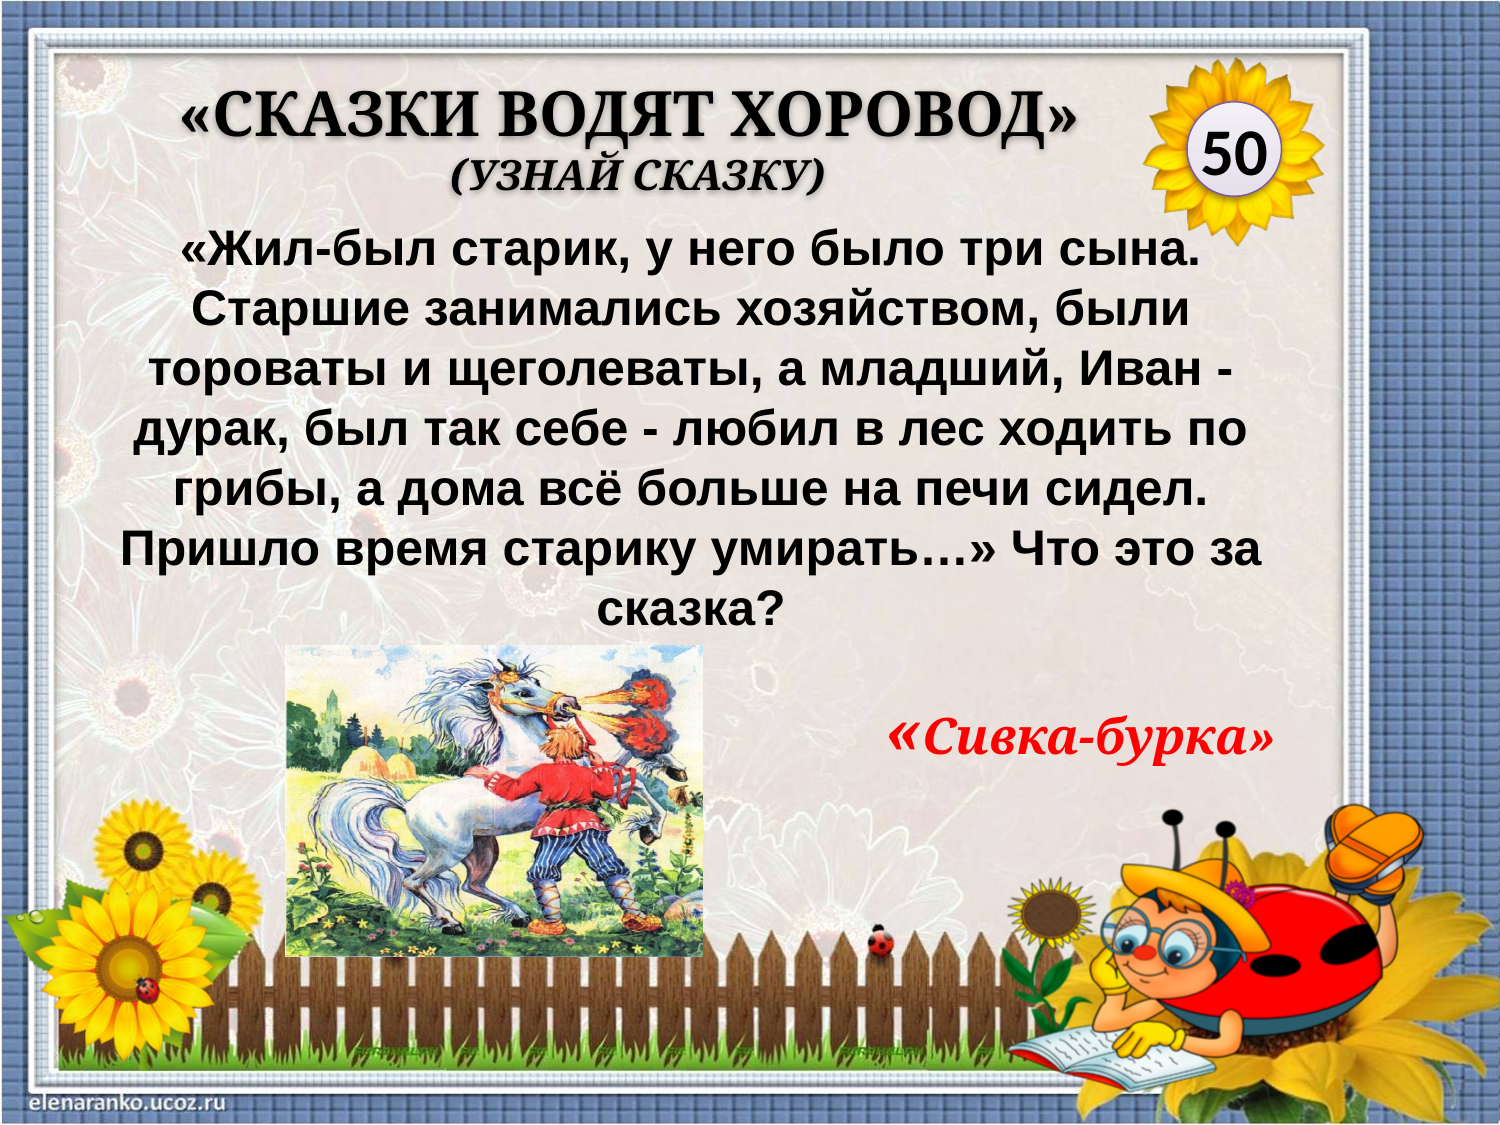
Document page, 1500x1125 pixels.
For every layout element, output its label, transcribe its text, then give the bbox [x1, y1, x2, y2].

text_box «Жил-был старик, у него было три сына. Старшие занимались хозяйством, были тороваты и щеголеваты, а младший, Иван - дурак, был так себе - любил в лес ходить по грибы, а дома всё больше на печи сидел. Пришло время старику умирать…» Что это за сказка? [64, 208, 1317, 643]
text_box «Сивка-бурка» [809, 680, 1353, 776]
picture [0, 0, 1500, 1125]
text_box «Сказки водят Хоровод» (узнай сказку) [123, 66, 1134, 207]
